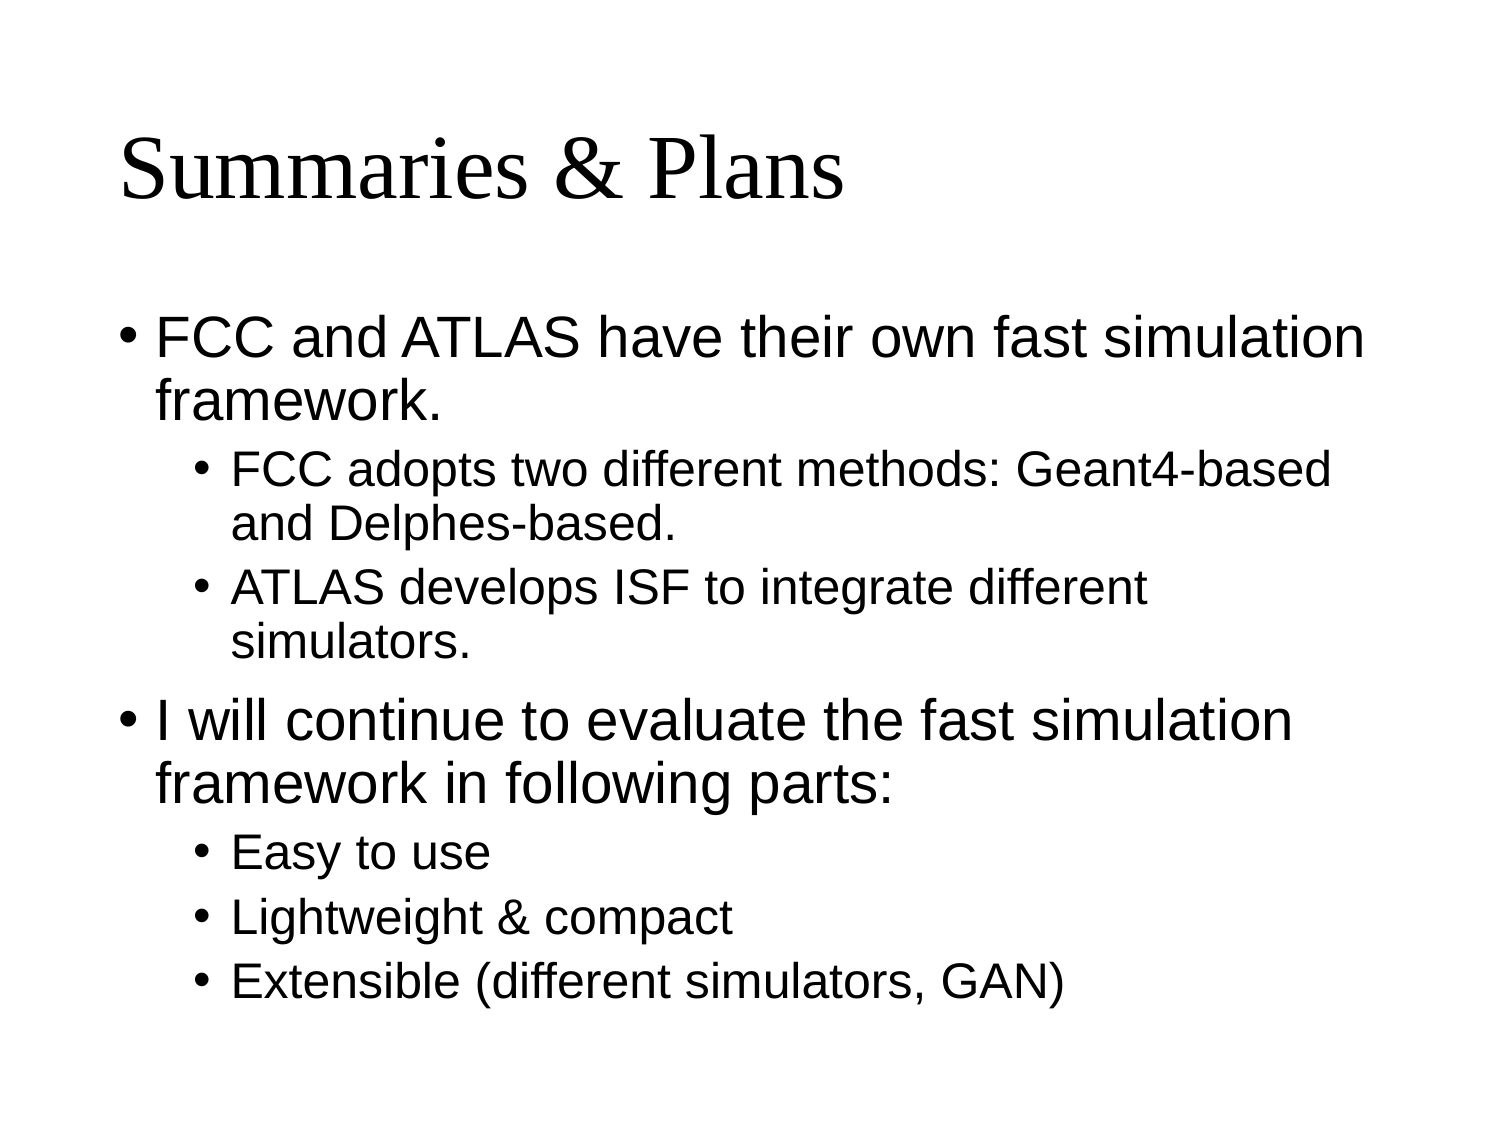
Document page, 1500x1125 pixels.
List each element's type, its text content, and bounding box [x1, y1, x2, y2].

list FCC and ATLAS have their own fast simulation framework. FCC adopts two different methods: Geant4-based and Delphes-based. ATLAS develops ISF to integrate different simulators. I will continue to evaluate the fast simulation framework in following parts: Easy to use Lightweight & compact Extensible (different simulators, GAN) [103, 299, 1397, 1014]
title Summaries & Plans [103, 59, 1397, 278]
